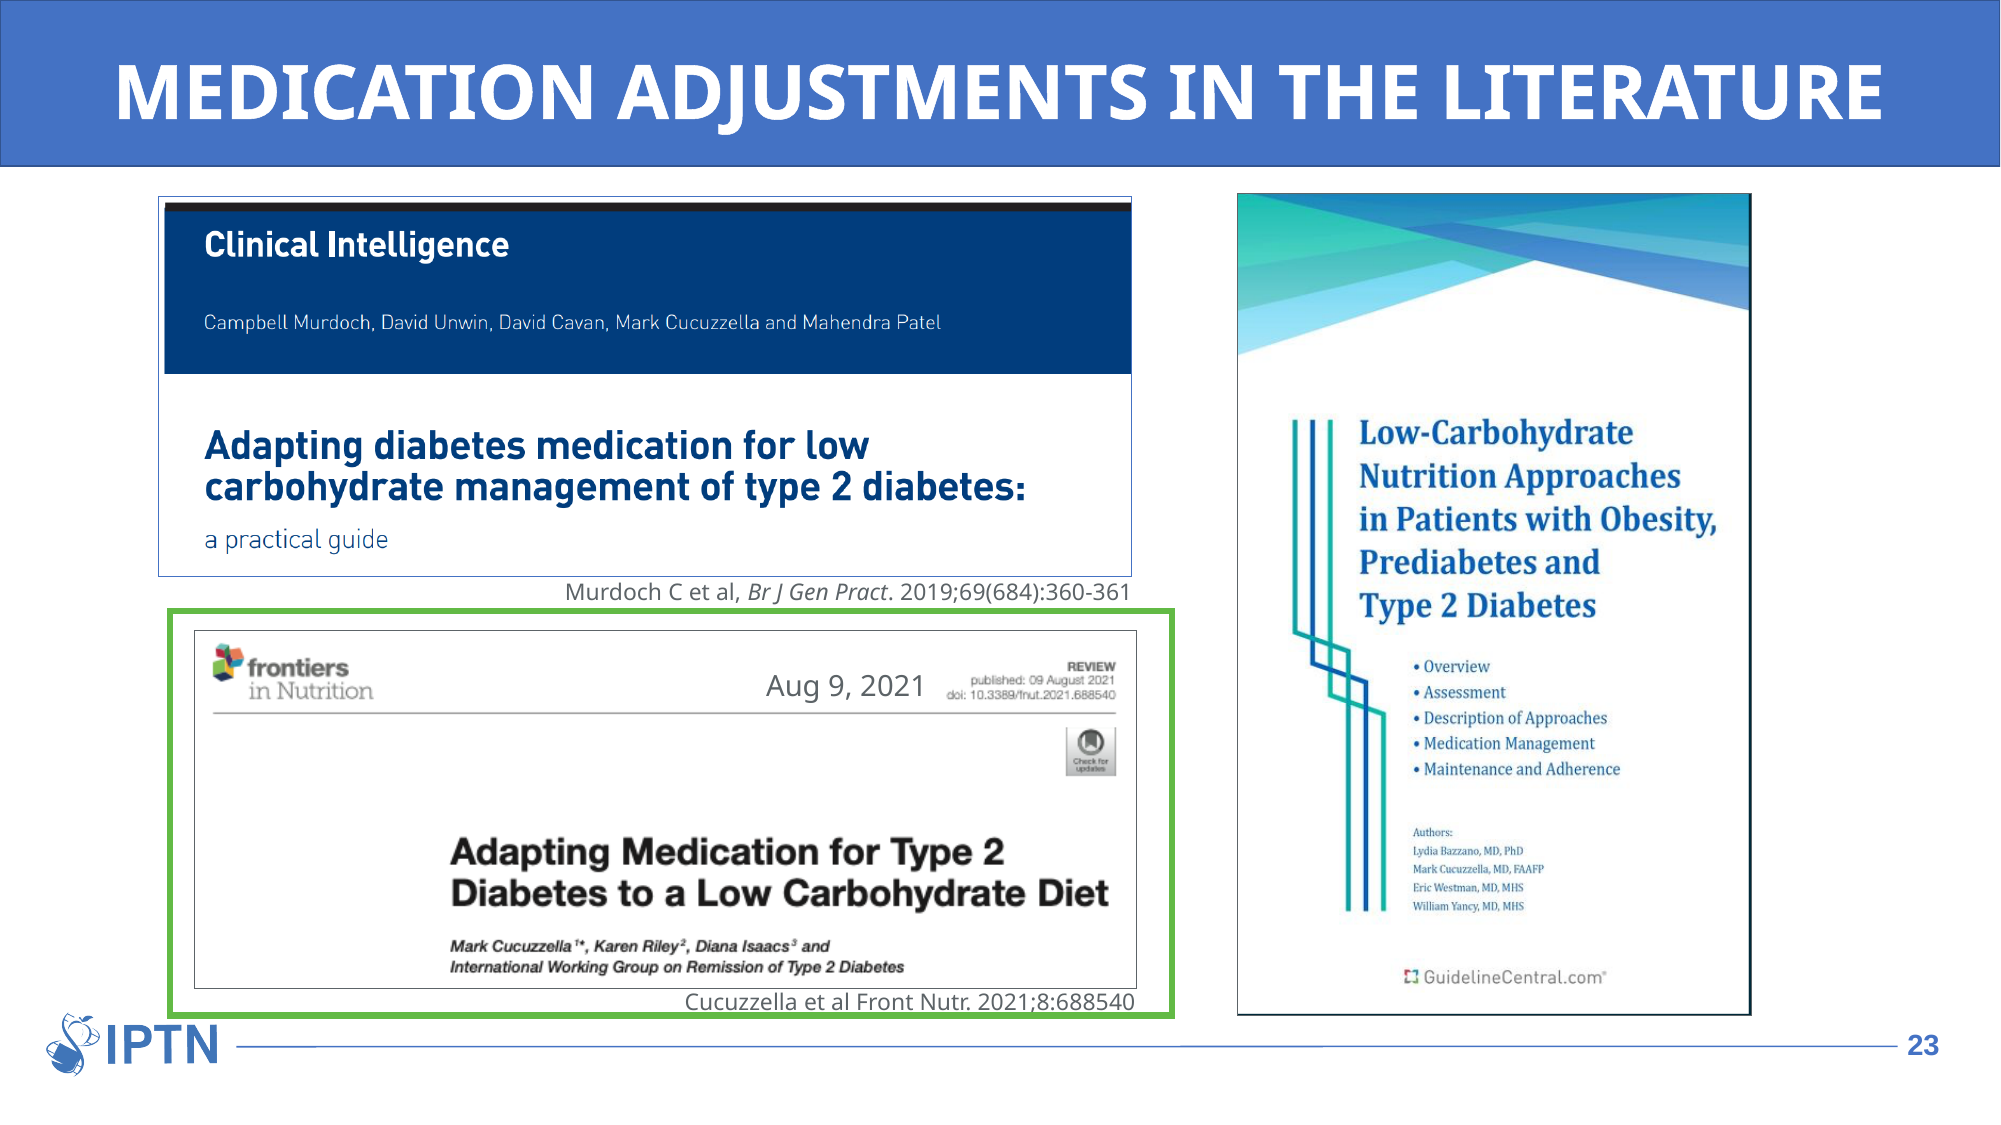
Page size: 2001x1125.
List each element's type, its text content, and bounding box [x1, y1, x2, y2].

picture [1237, 193, 1748, 1013]
slide_number 23 [1858, 1023, 1955, 1065]
picture [194, 630, 1137, 989]
text_box [169, 610, 1173, 1017]
text_box Cucuzzella et al Front Nutr. 2021;8:688540 [669, 1017, 1157, 1023]
title MEDICATION ADJUSTMENTS IN THE LITERATURE [97, 22, 1917, 167]
picture [158, 196, 1132, 577]
text_box Murdoch C et al, Br J Gen Pract. 2019;69(684):360-361 [394, 570, 1154, 610]
picture [46, 1012, 217, 1077]
